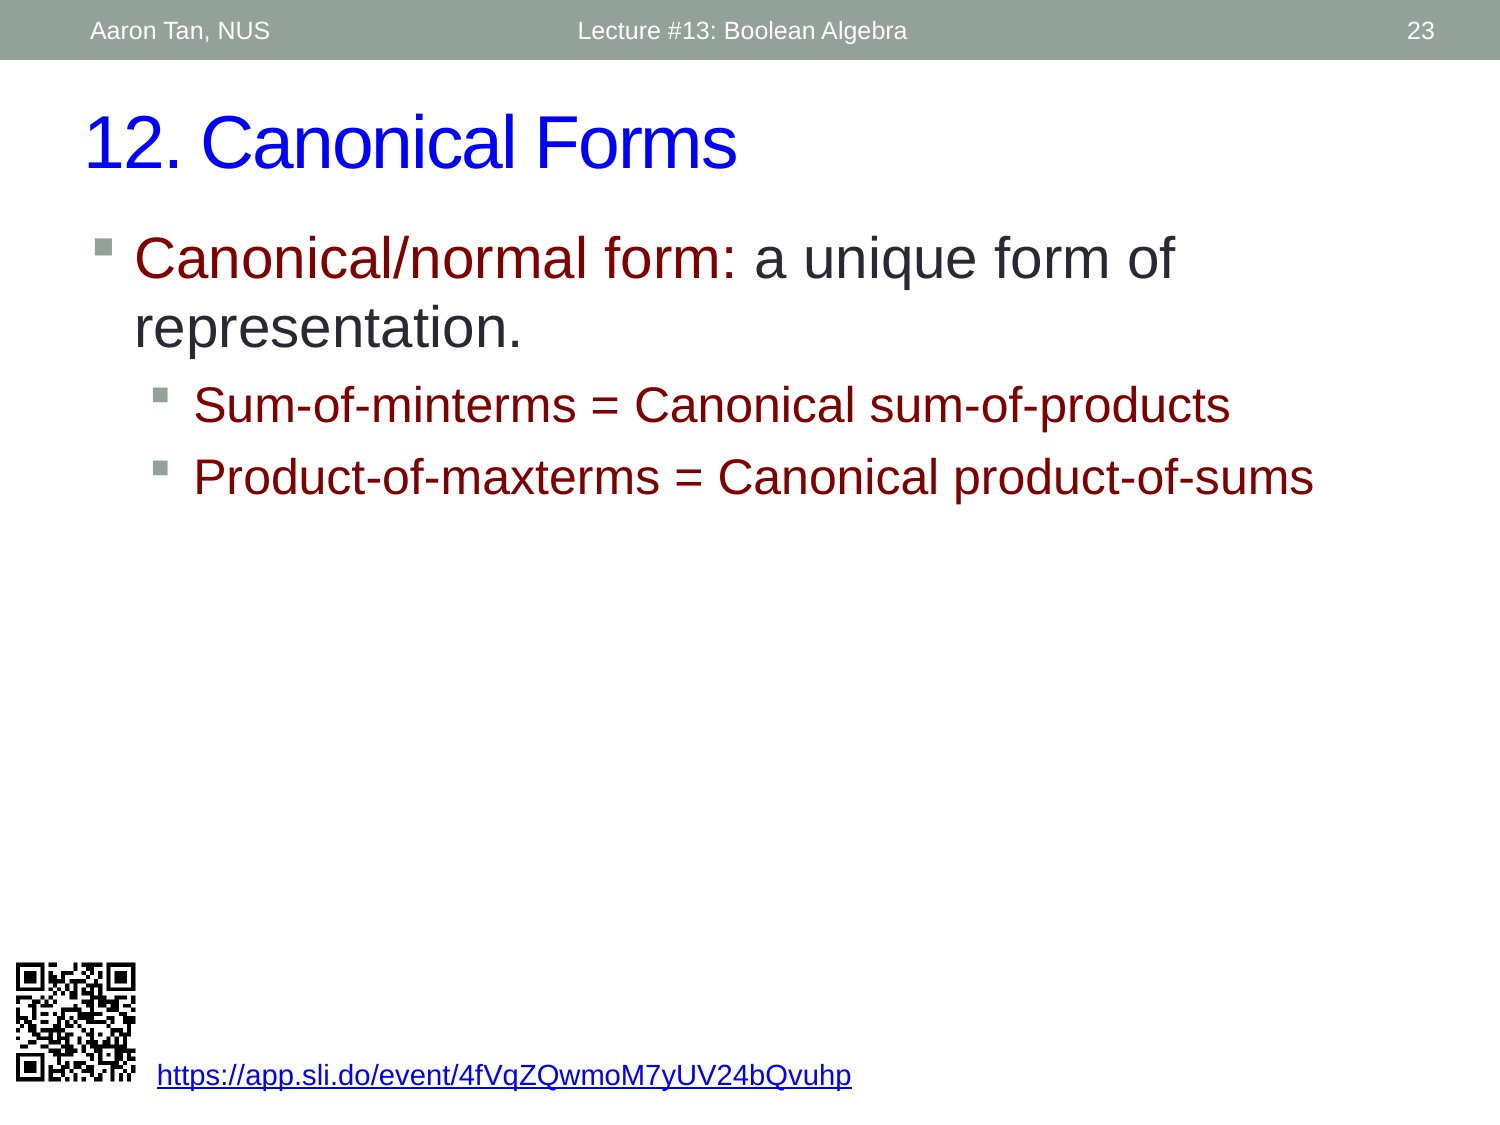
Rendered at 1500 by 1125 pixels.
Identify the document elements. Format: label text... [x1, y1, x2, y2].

footer Lecture #13: Boolean Algebra [562, 3, 1238, 57]
picture [7, 954, 143, 1089]
slide_number Aaron Tan, NUS [75, 3, 550, 57]
text_box Canonical/normal form: a unique form of representation. Sum-of-minterms = Canonical sum-of-products Product-of-maxterms = Canonical product-of-sums [74, 212, 1425, 1006]
slide_number 23 [1308, 3, 1450, 57]
title 12. Canonical Forms [68, 86, 1429, 192]
